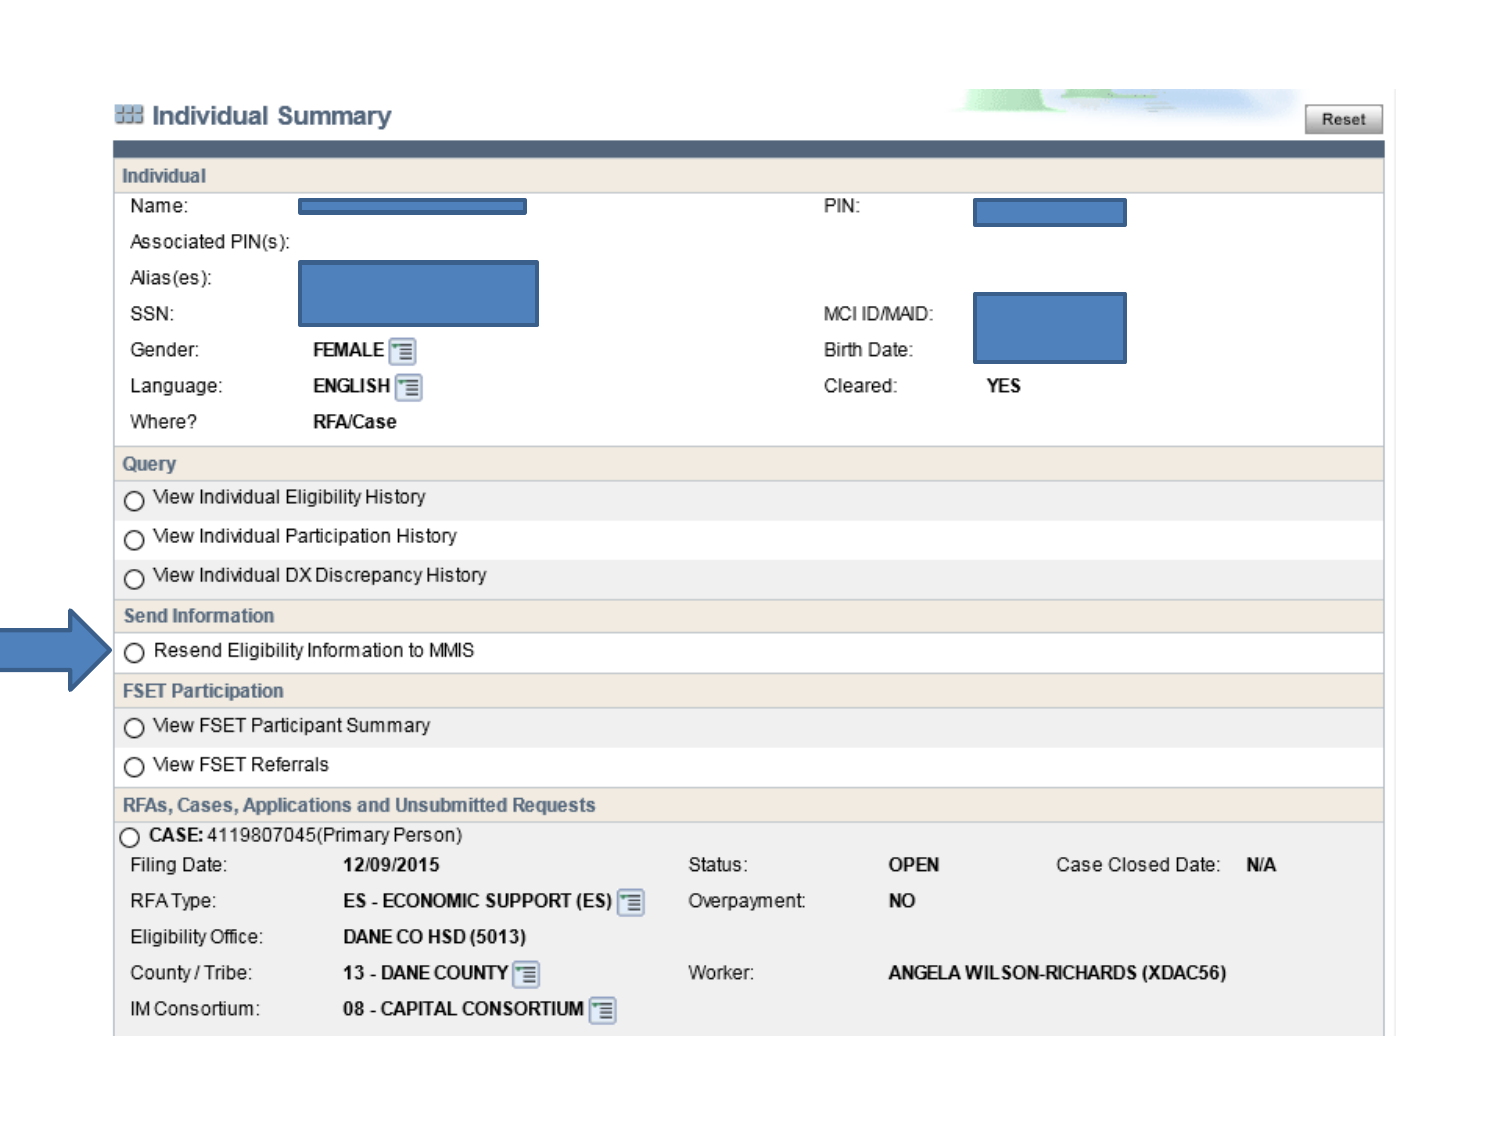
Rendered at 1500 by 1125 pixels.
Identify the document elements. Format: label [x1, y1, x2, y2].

text_box [0, 608, 99, 692]
picture [104, 89, 1396, 1036]
